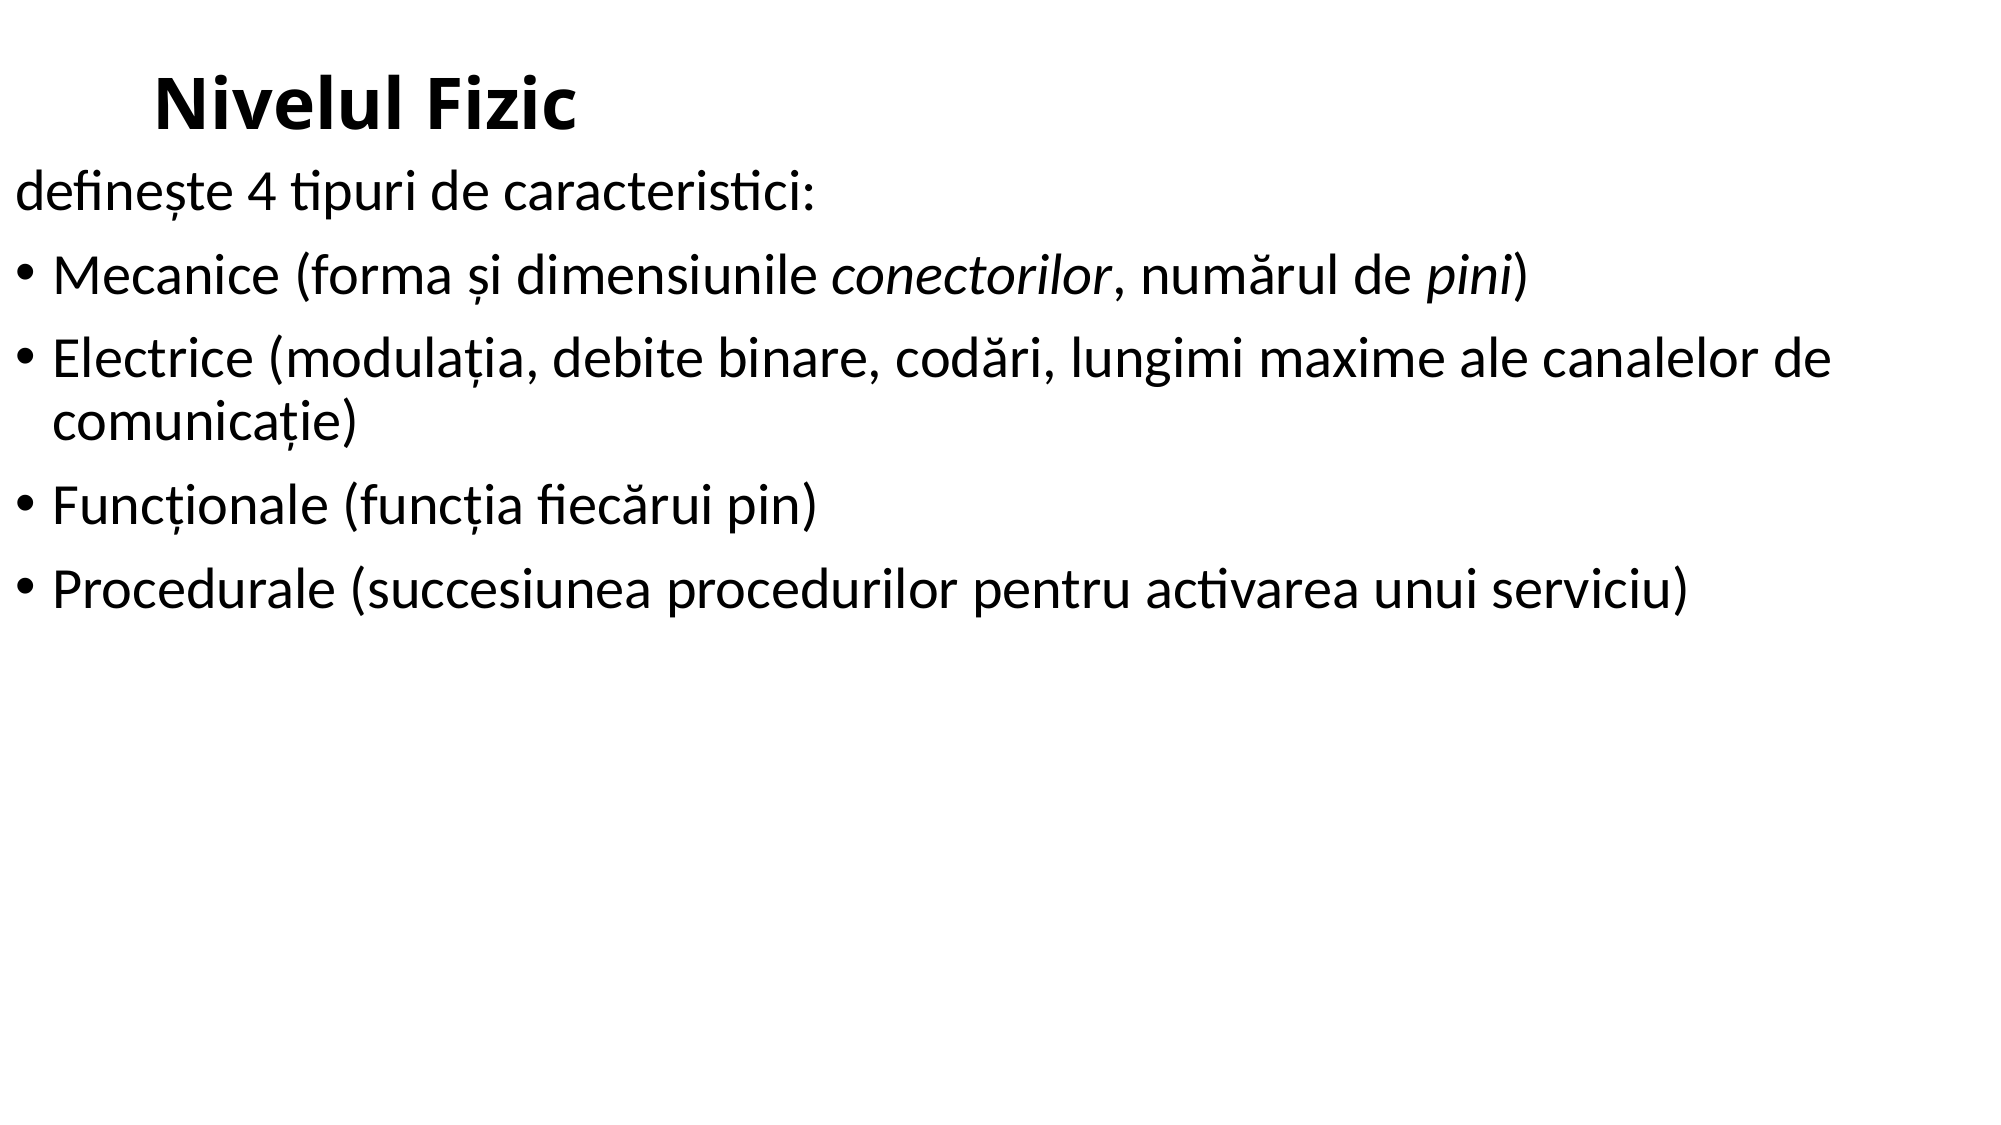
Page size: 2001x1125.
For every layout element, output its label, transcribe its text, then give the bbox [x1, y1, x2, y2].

list defineşte 4 tipuri de caracteristici: Mecanice (forma şi dimensiunile conectorilor, numărul de pini) Electrice (modulaţia, debite binare, codări, lungimi maxime ale canalelor de comunicaţie) Funcţionale (funcţia fiecărui pin) Procedurale (succesiunea procedurilor pentru activarea unui serviciu) [0, 152, 2000, 670]
title Nivelul Fizic [137, 59, 1863, 152]
